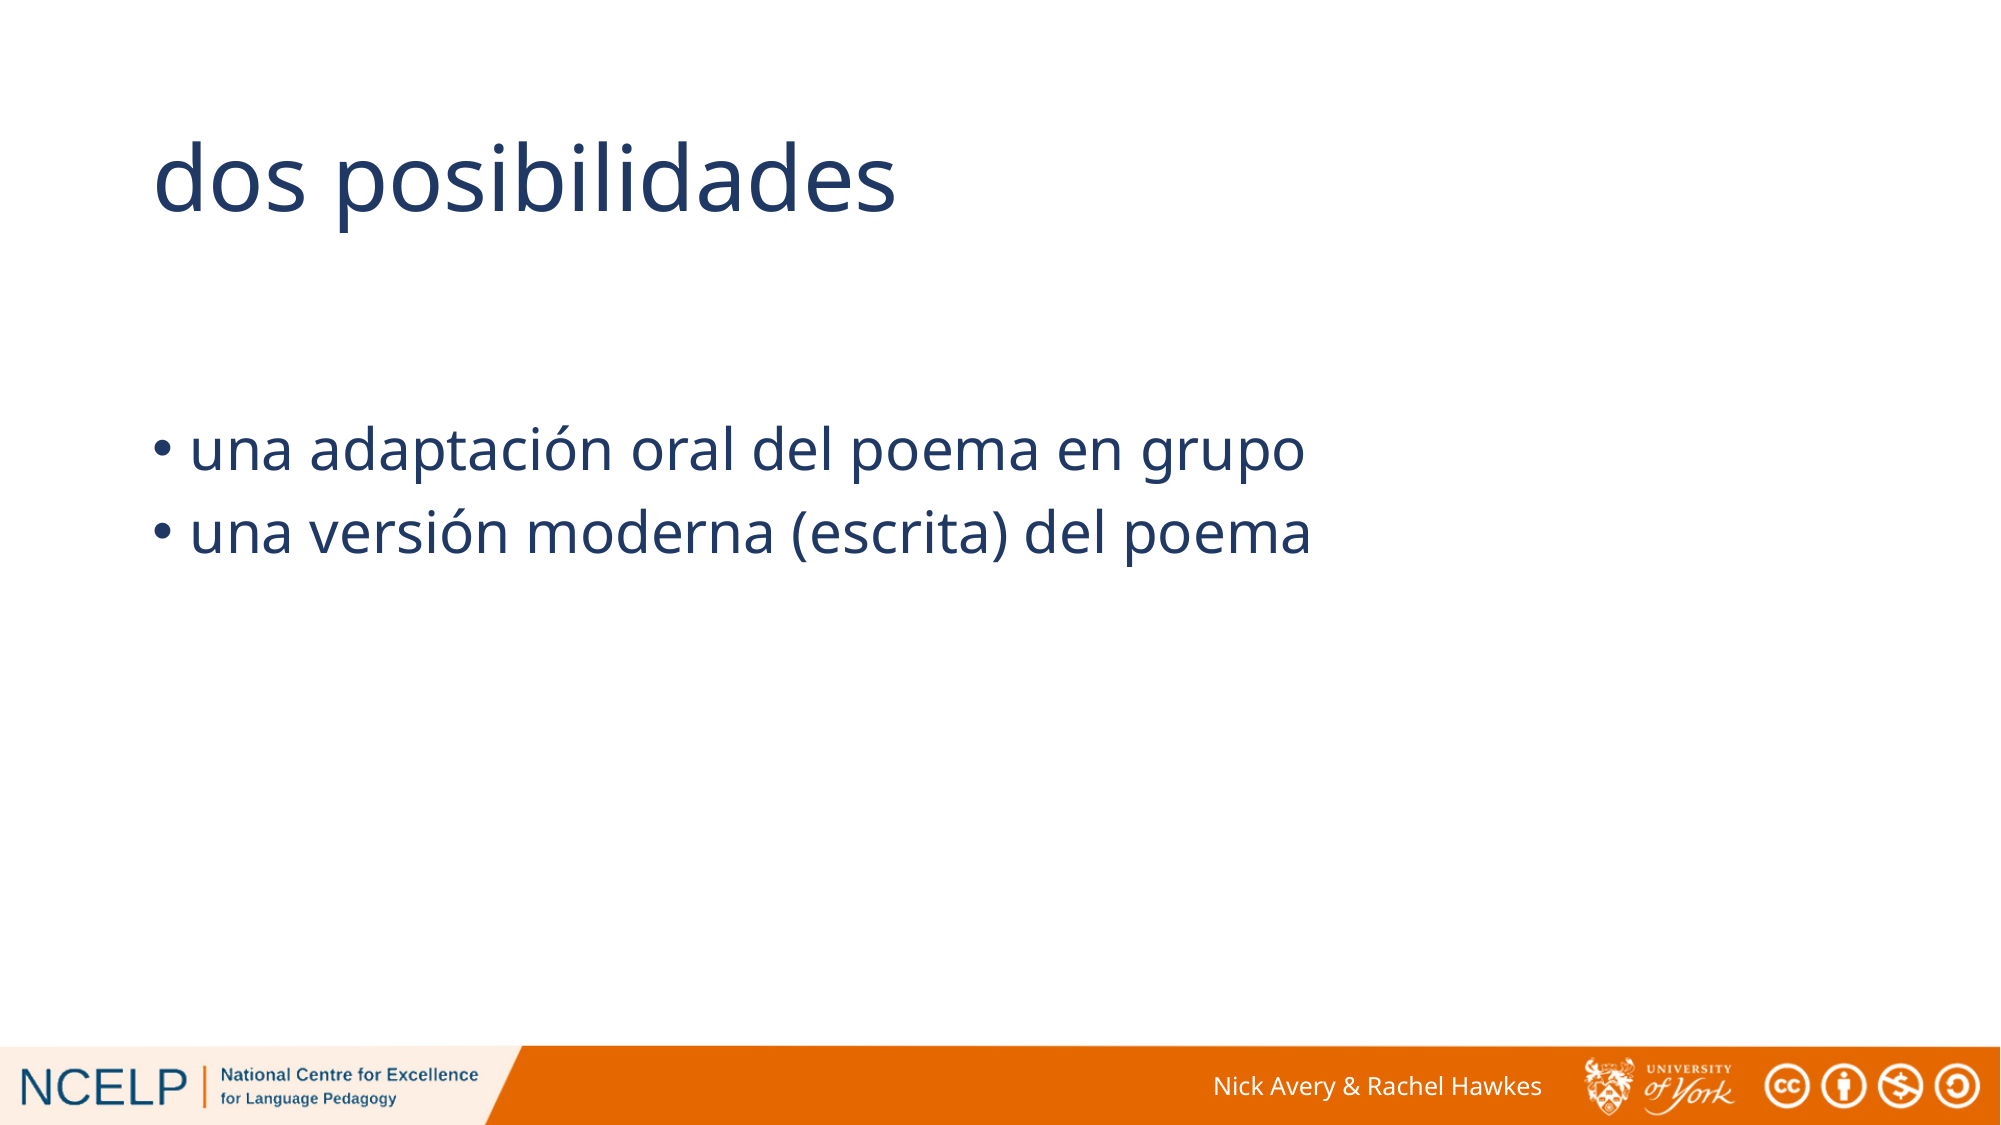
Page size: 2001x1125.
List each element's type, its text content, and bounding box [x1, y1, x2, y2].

title dos posibilidades [137, 72, 1863, 291]
text_box Nick Avery & Rachel Hawkes [1198, 1062, 1718, 1108]
picture [0, 0, 2001, 1125]
list una adaptación oral del poema en grupo una versión moderna (escrita) del poema [137, 299, 1863, 1014]
